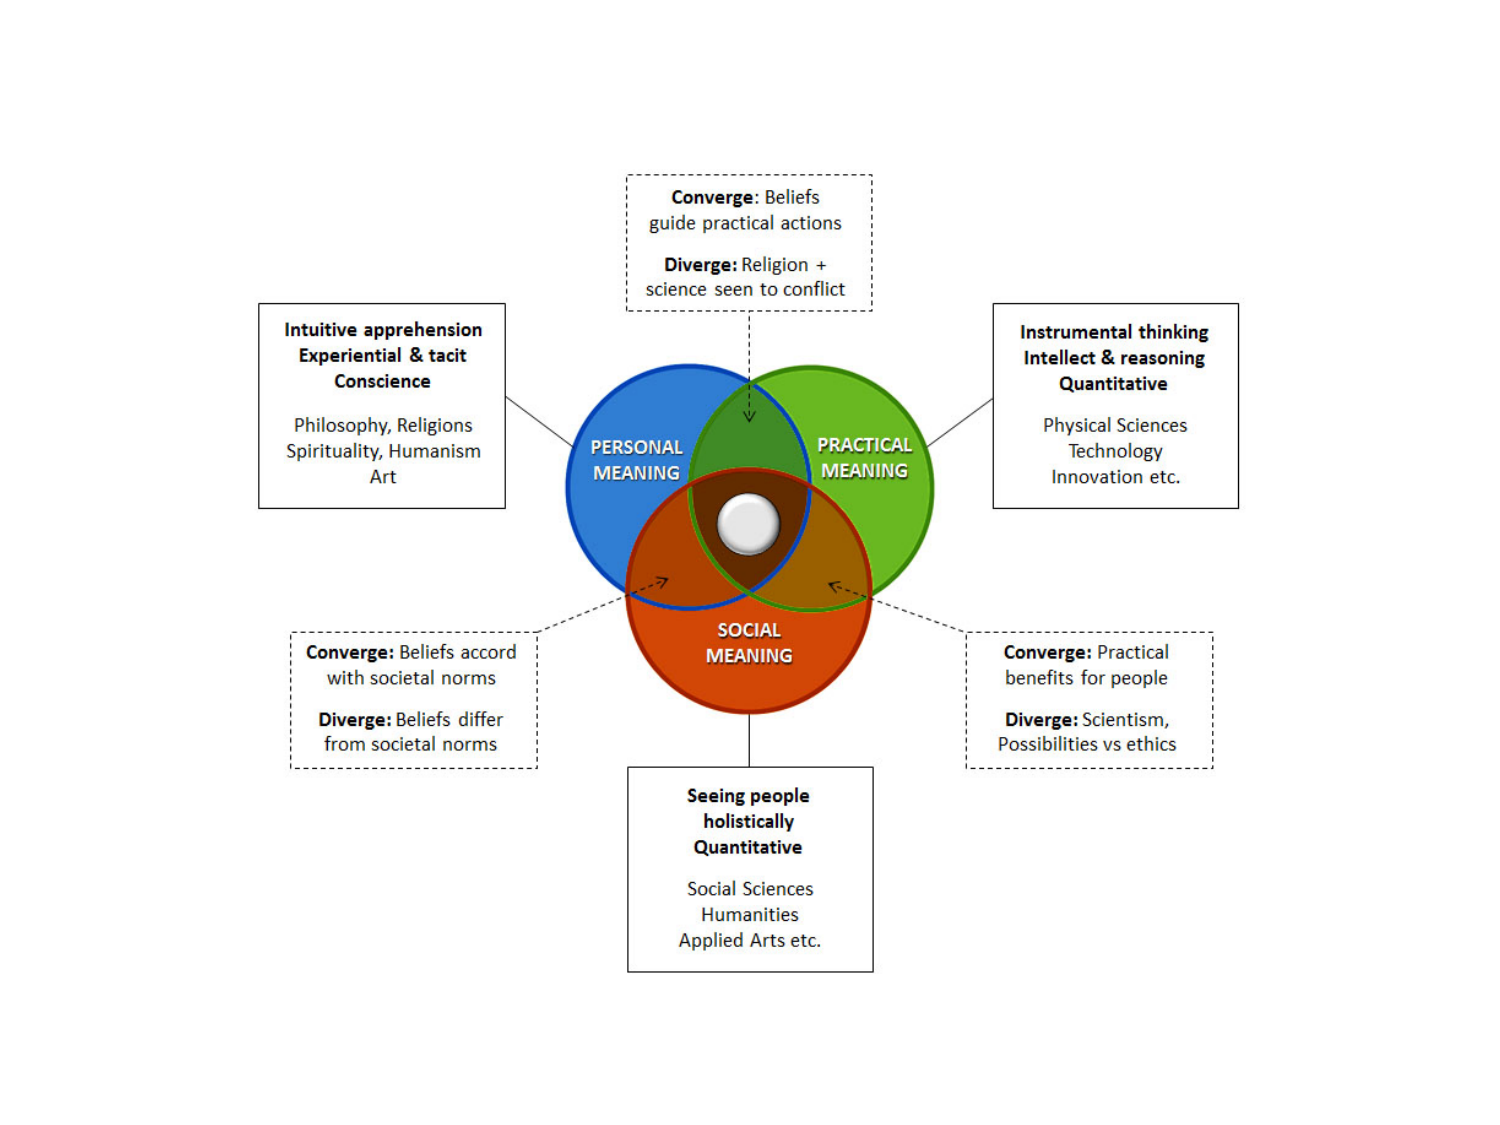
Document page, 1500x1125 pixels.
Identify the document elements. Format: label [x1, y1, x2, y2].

list [235, 140, 1265, 996]
